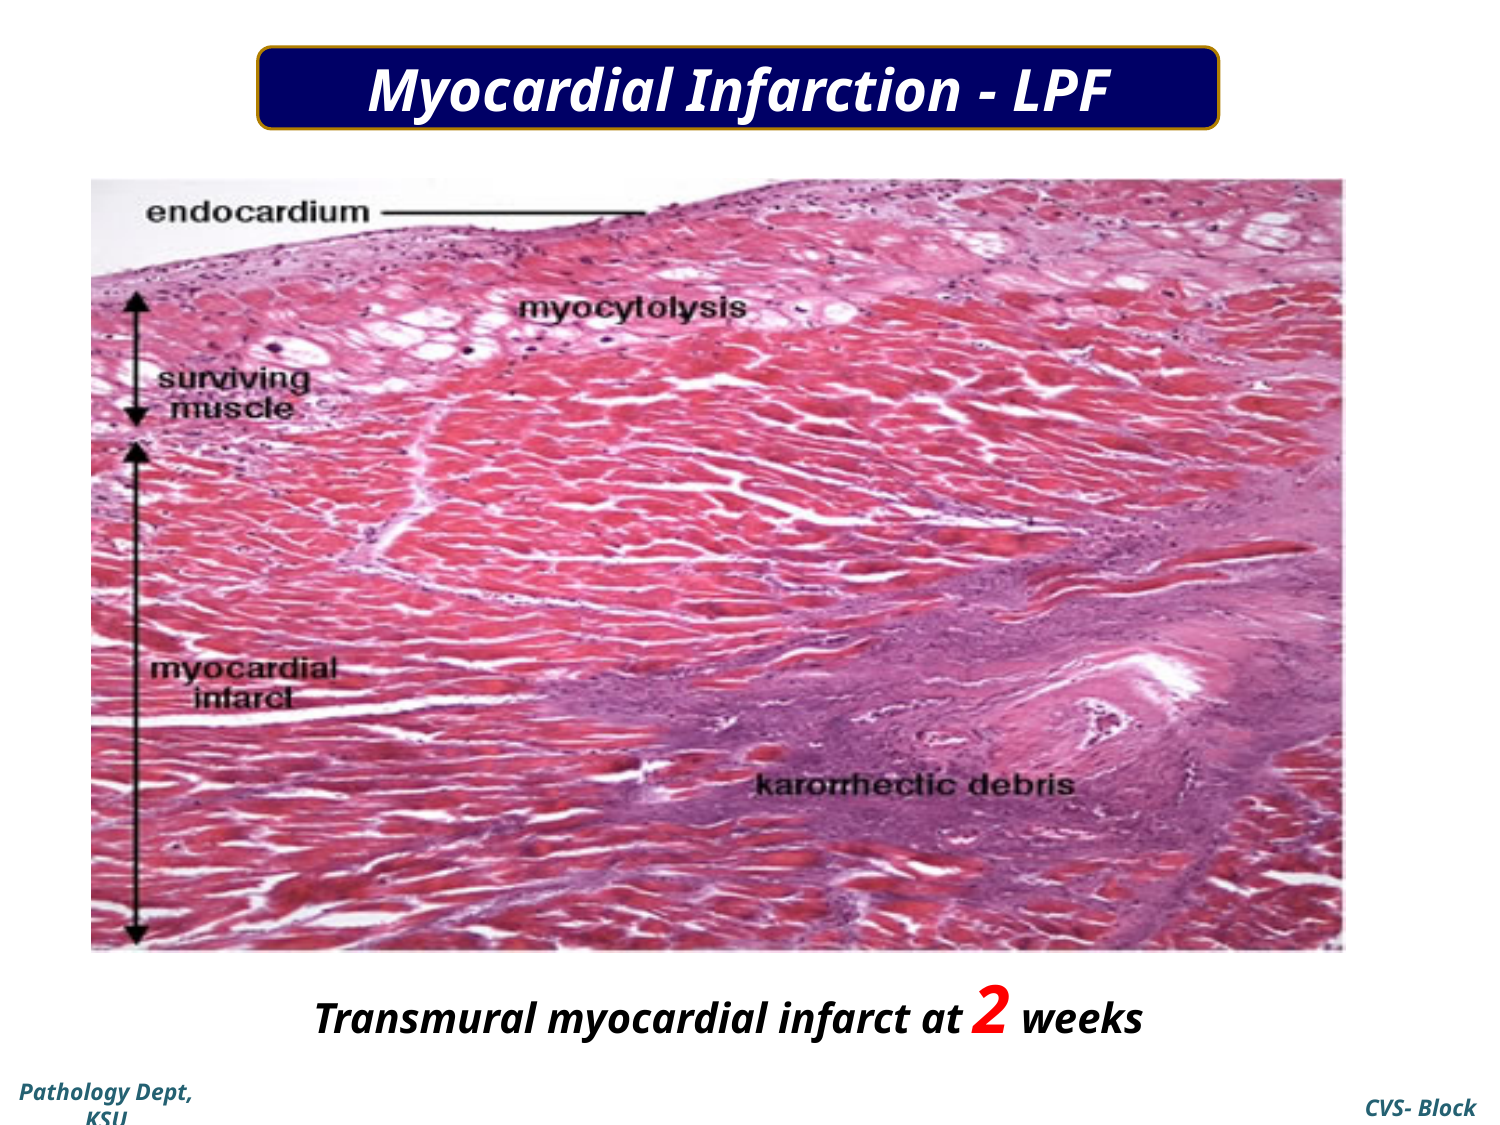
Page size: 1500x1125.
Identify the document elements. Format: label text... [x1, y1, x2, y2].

title Transmural myocardial infarct at 2 weeks [199, 972, 1258, 1042]
picture [91, 178, 1346, 953]
text_box Myocardial Infarction - LPF [256, 45, 1221, 131]
text_box Pathology Dept, KSU [0, 1088, 214, 1122]
text_box CVS- Block [1346, 1088, 1500, 1125]
